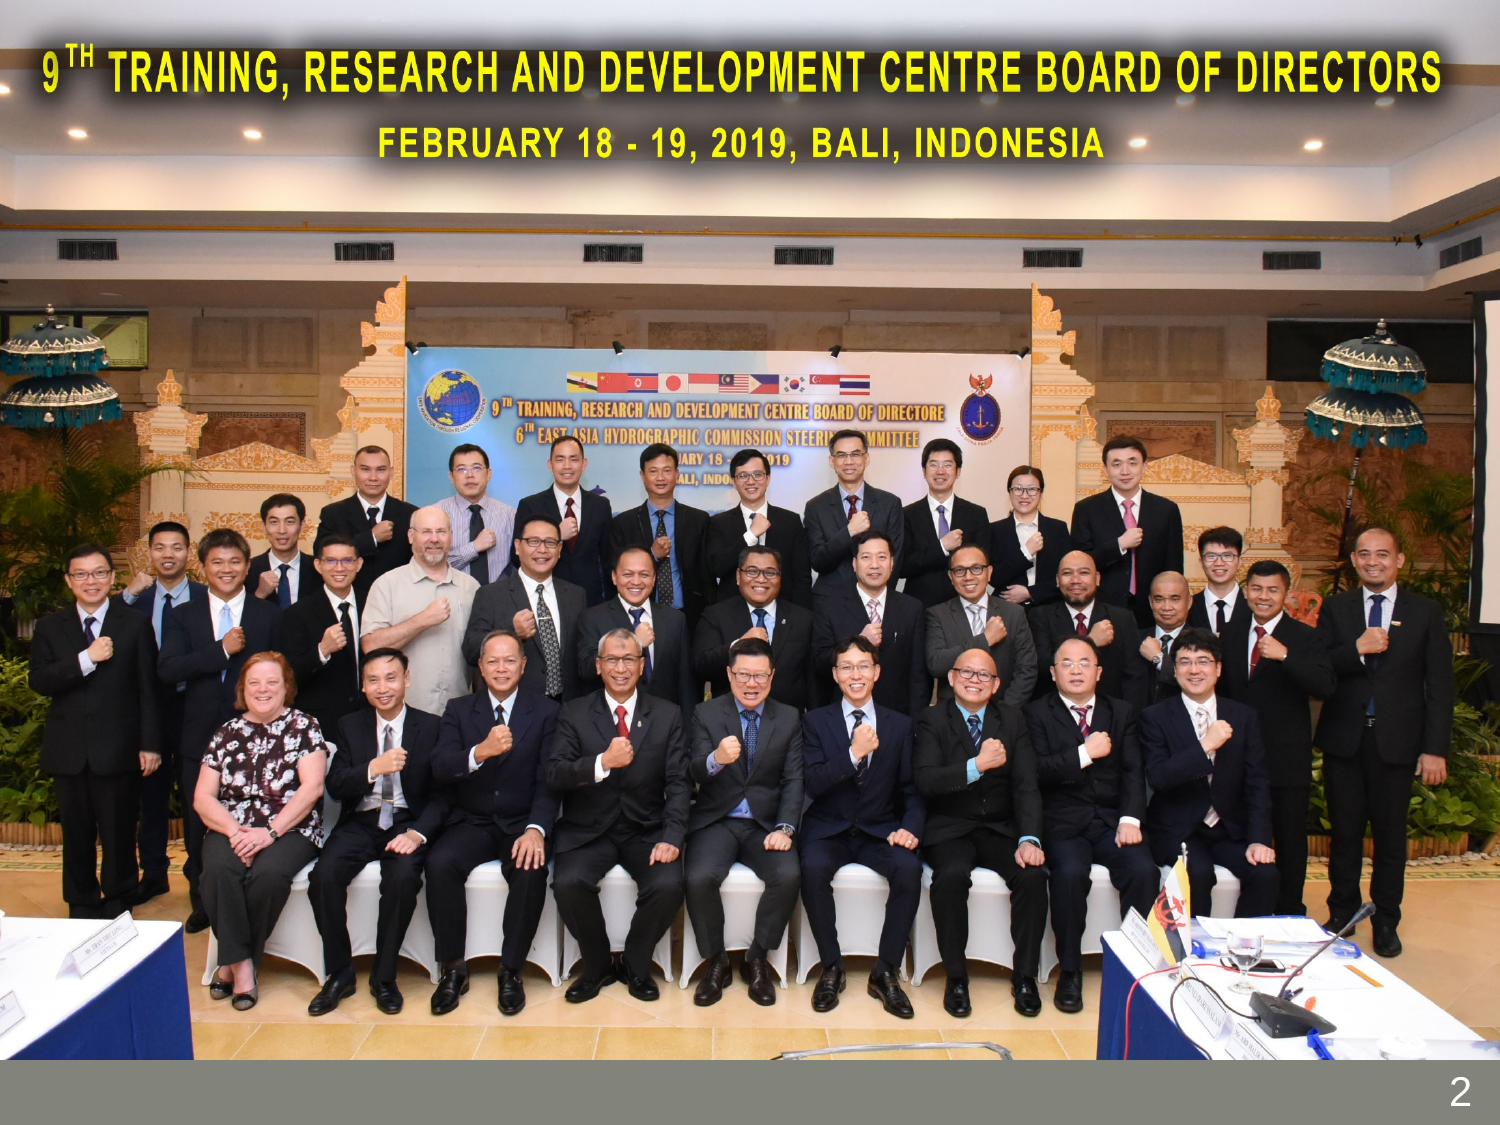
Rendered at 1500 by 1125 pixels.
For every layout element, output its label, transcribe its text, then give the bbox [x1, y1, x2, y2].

slide_number 2 [1326, 1067, 1488, 1120]
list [0, 0, 1500, 1061]
